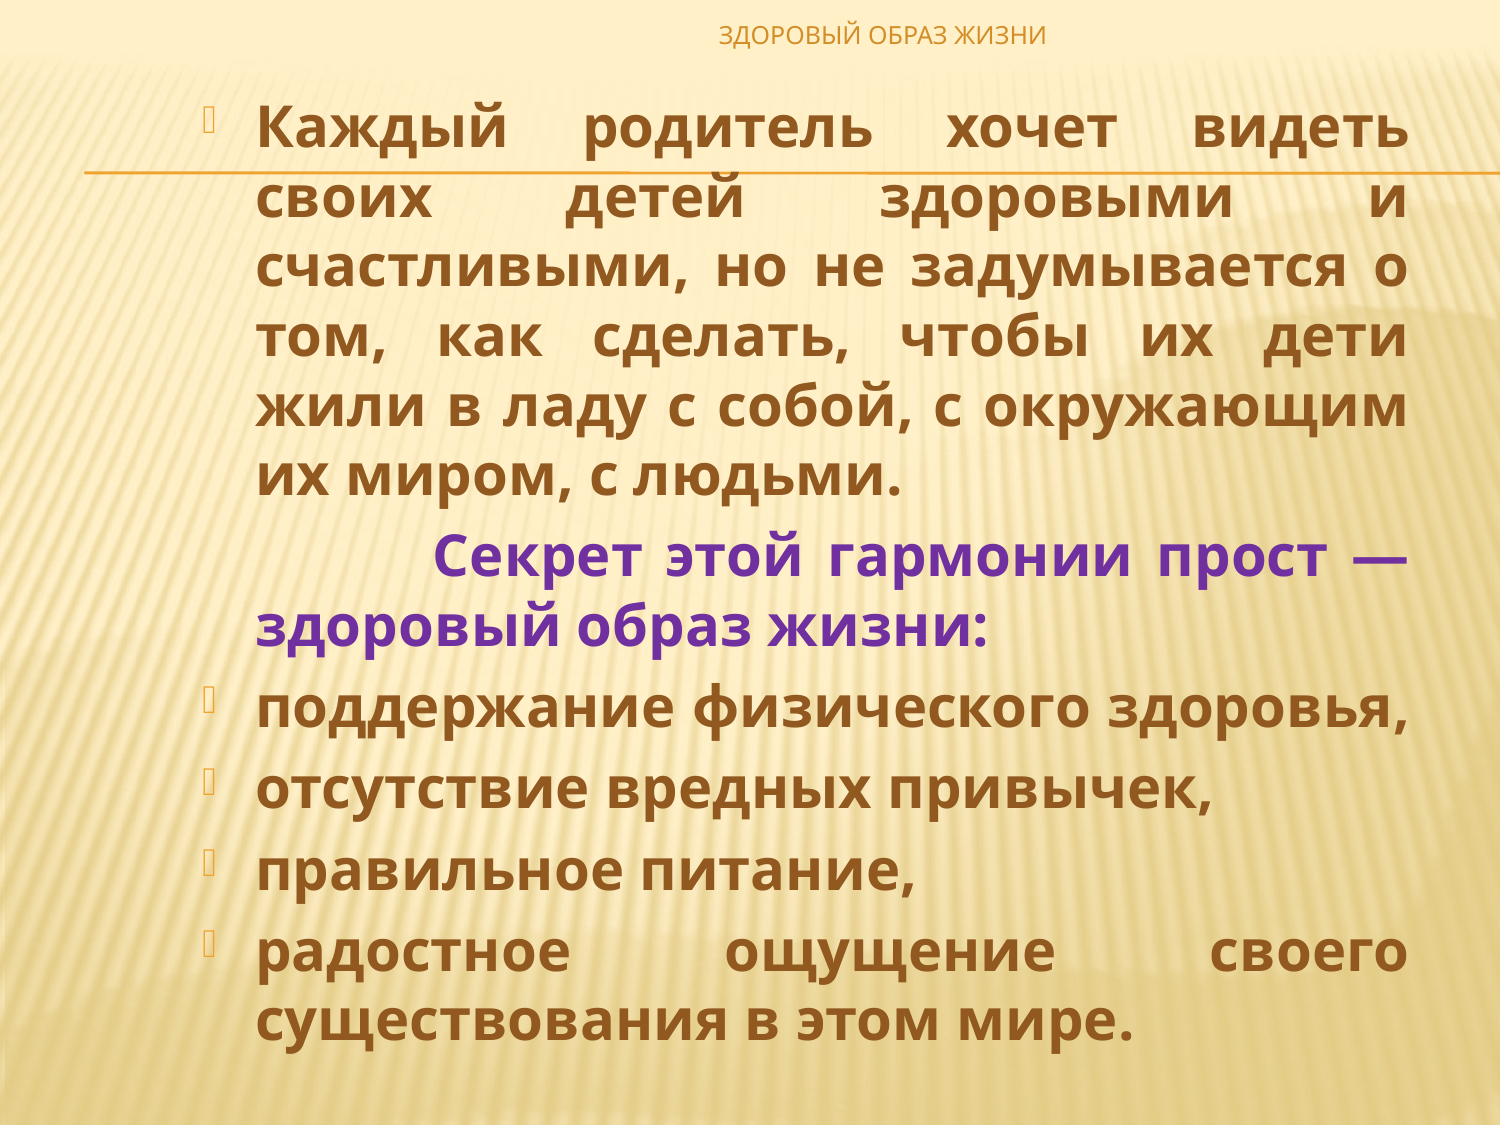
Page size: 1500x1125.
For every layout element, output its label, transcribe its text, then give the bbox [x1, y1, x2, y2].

footer ЗДОРОВЫЙ ОБРАЗ ЖИЗНИ [587, 12, 1063, 60]
list Каждый родитель хочет видеть своих детей здоровыми и счастливыми, но не задумывается о том, как сделать, чтобы их дети жили в ладу с собой, с окружающим их миром, с людьми. Секрет этой гармонии прост — здоровый образ жизни: поддержание физического здоровья, отсутствие вредных привычек, правильное питание, радостное ощущение своего существования в этом мире. [187, 82, 1425, 1067]
